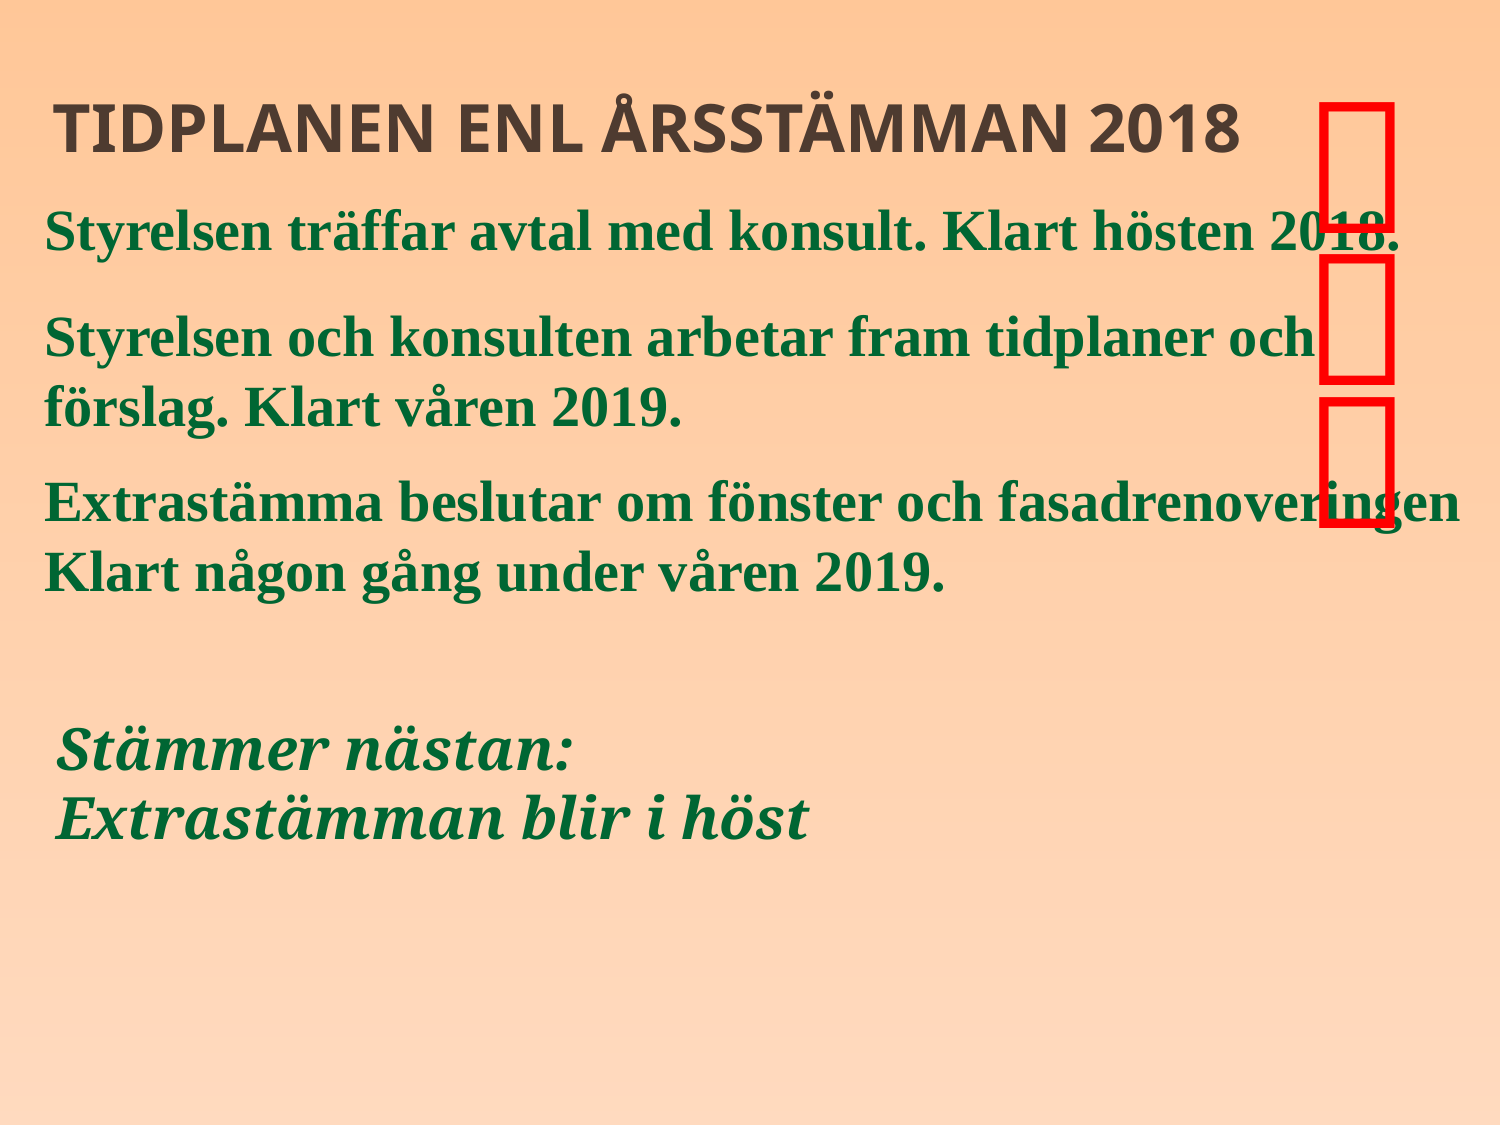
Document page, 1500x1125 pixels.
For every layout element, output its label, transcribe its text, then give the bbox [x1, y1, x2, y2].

text_box Styrelsen och konsulten arbetar fram tidplaner och förslag. Klart våren 2019. [29, 290, 1287, 446]
text_box Tidplanen enl årsstämman 2018 [37, 78, 1258, 173]
text_box Styrelsen träffar avtal med konsult. Klart hösten 2018. [29, 184, 1287, 270]
text_box  [1287, 338, 1500, 573]
text_box  [1287, 42, 1500, 195]
text_box Stämmer nästan: Extrastämman blir i höst [41, 704, 1459, 859]
text_box  [1287, 195, 1500, 338]
text_box Extrastämma beslutar om fönster och fasadrenoveringen Klart någon gång under våren 2019. [29, 456, 1500, 611]
